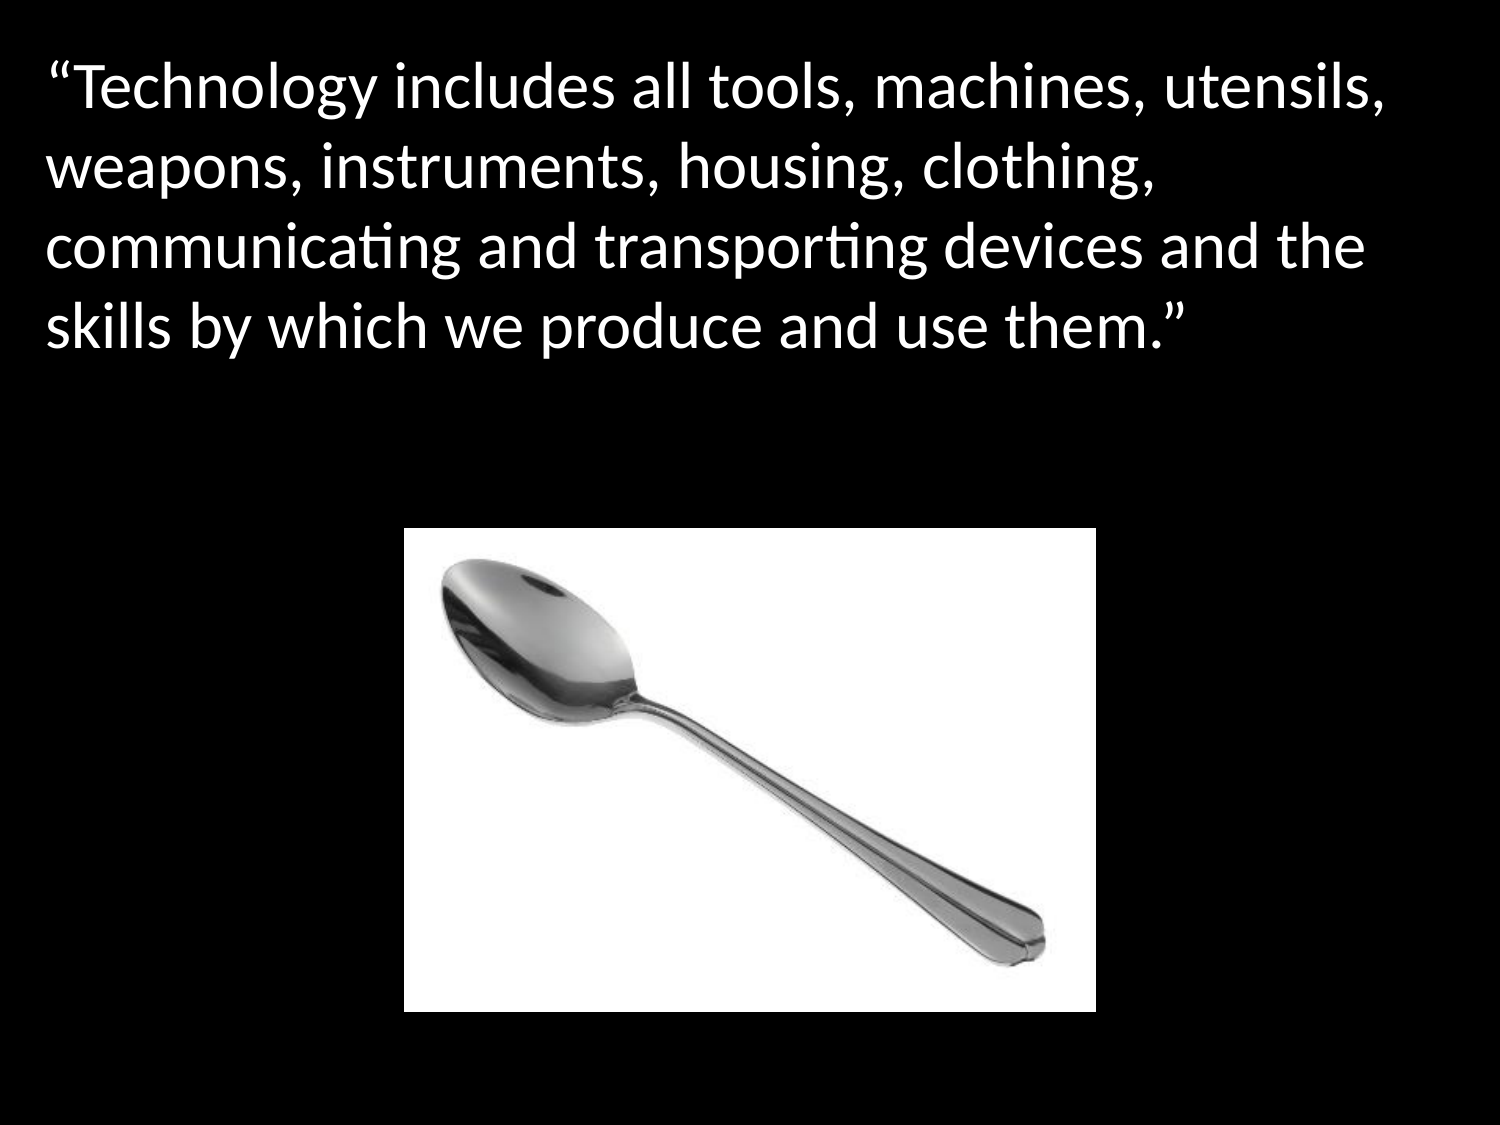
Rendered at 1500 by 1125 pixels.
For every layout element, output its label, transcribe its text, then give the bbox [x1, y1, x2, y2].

text_box “Technology includes all tools, machines, utensils, weapons, instruments, housing, clothing, communicating and transporting devices and the skills by which we produce and use them.” [30, 34, 1470, 370]
picture [404, 528, 1096, 1012]
